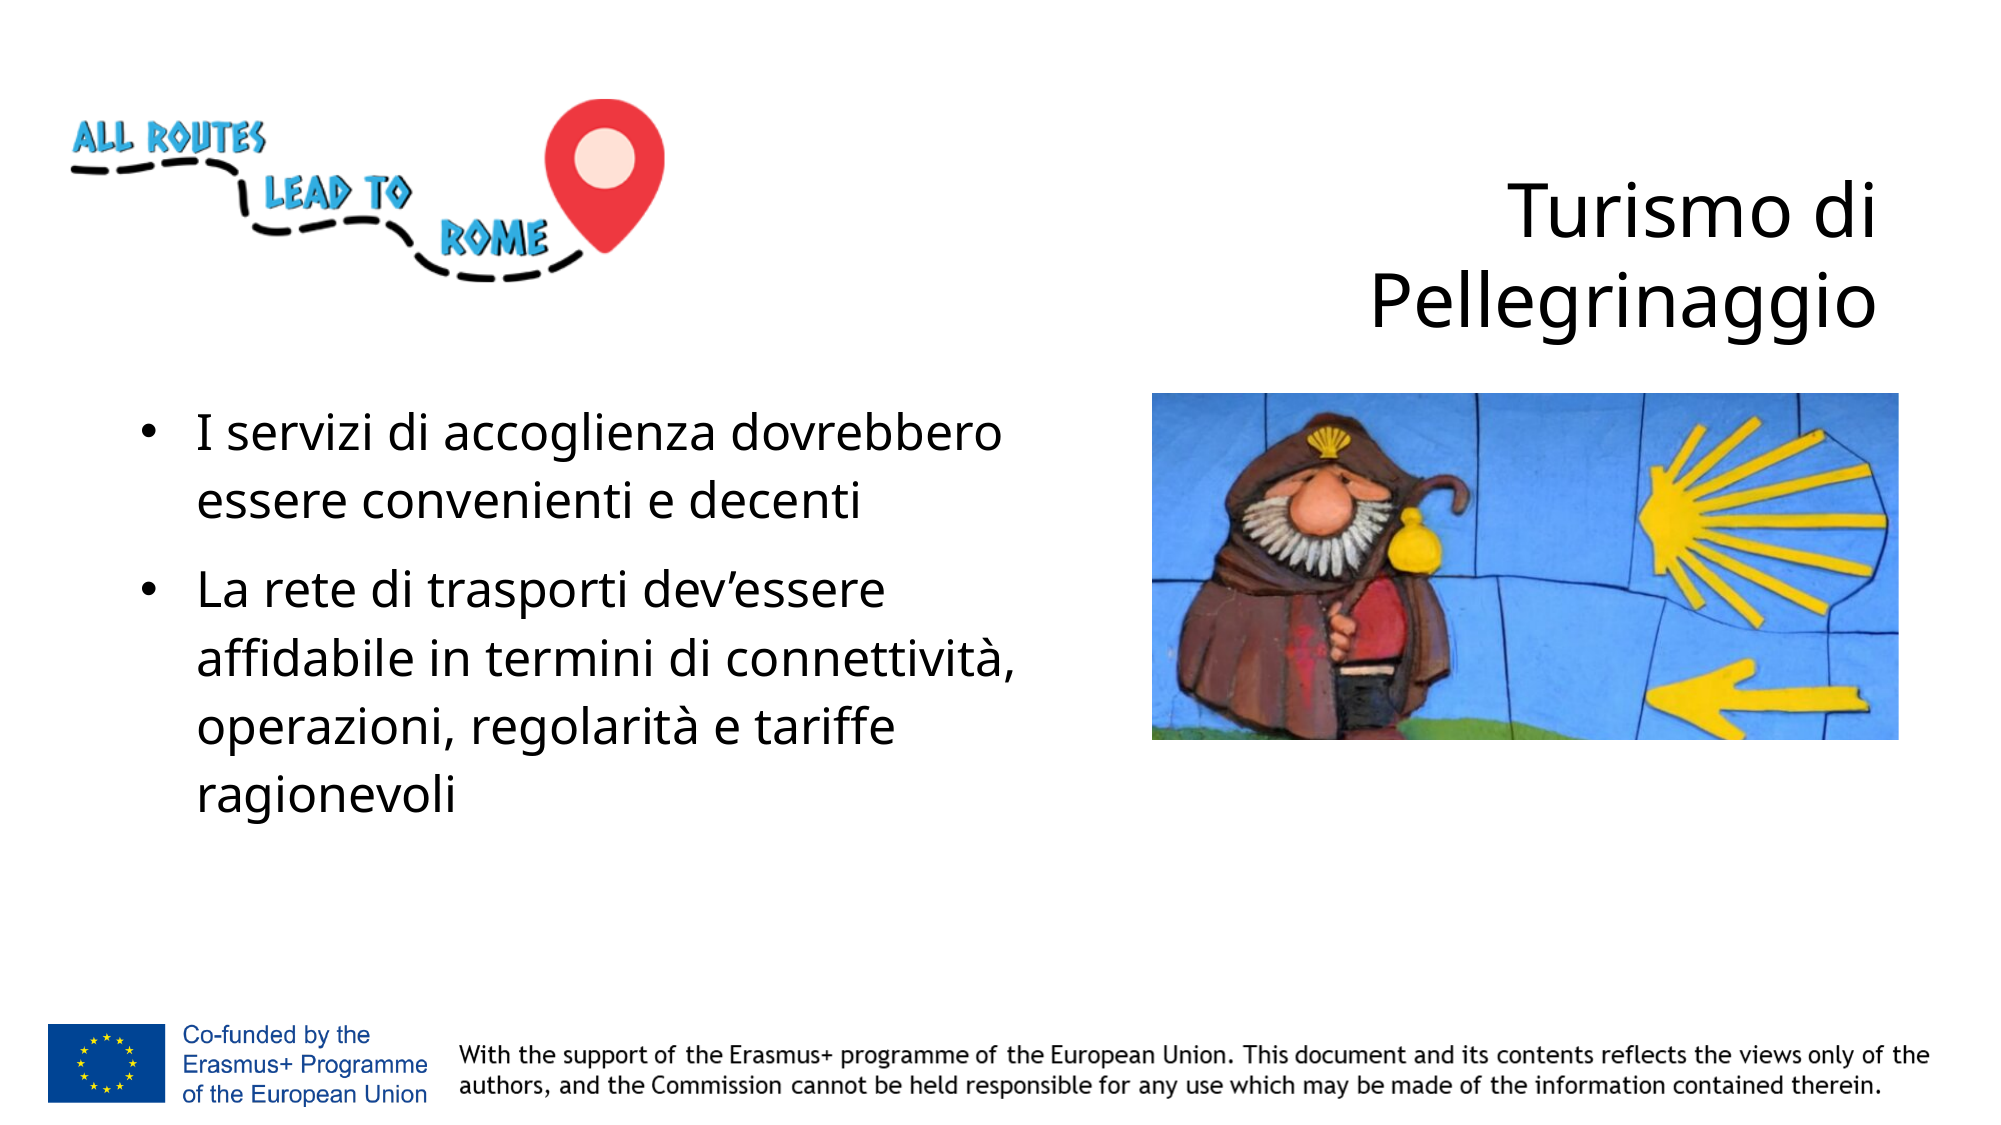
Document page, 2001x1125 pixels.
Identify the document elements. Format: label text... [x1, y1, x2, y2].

picture [443, 1031, 1952, 1115]
text_box I servizi di accoglienza dovrebbero essere convenienti e decenti La rete di trasporti dev’essere affidabile in termini di connettività, operazioni, regolarità e tariffe ragionevoli [125, 384, 1085, 831]
picture [1152, 393, 1899, 740]
picture [48, 91, 689, 292]
picture [48, 1024, 427, 1107]
text_box Turismo di Pellegrinaggio [966, 154, 1894, 350]
